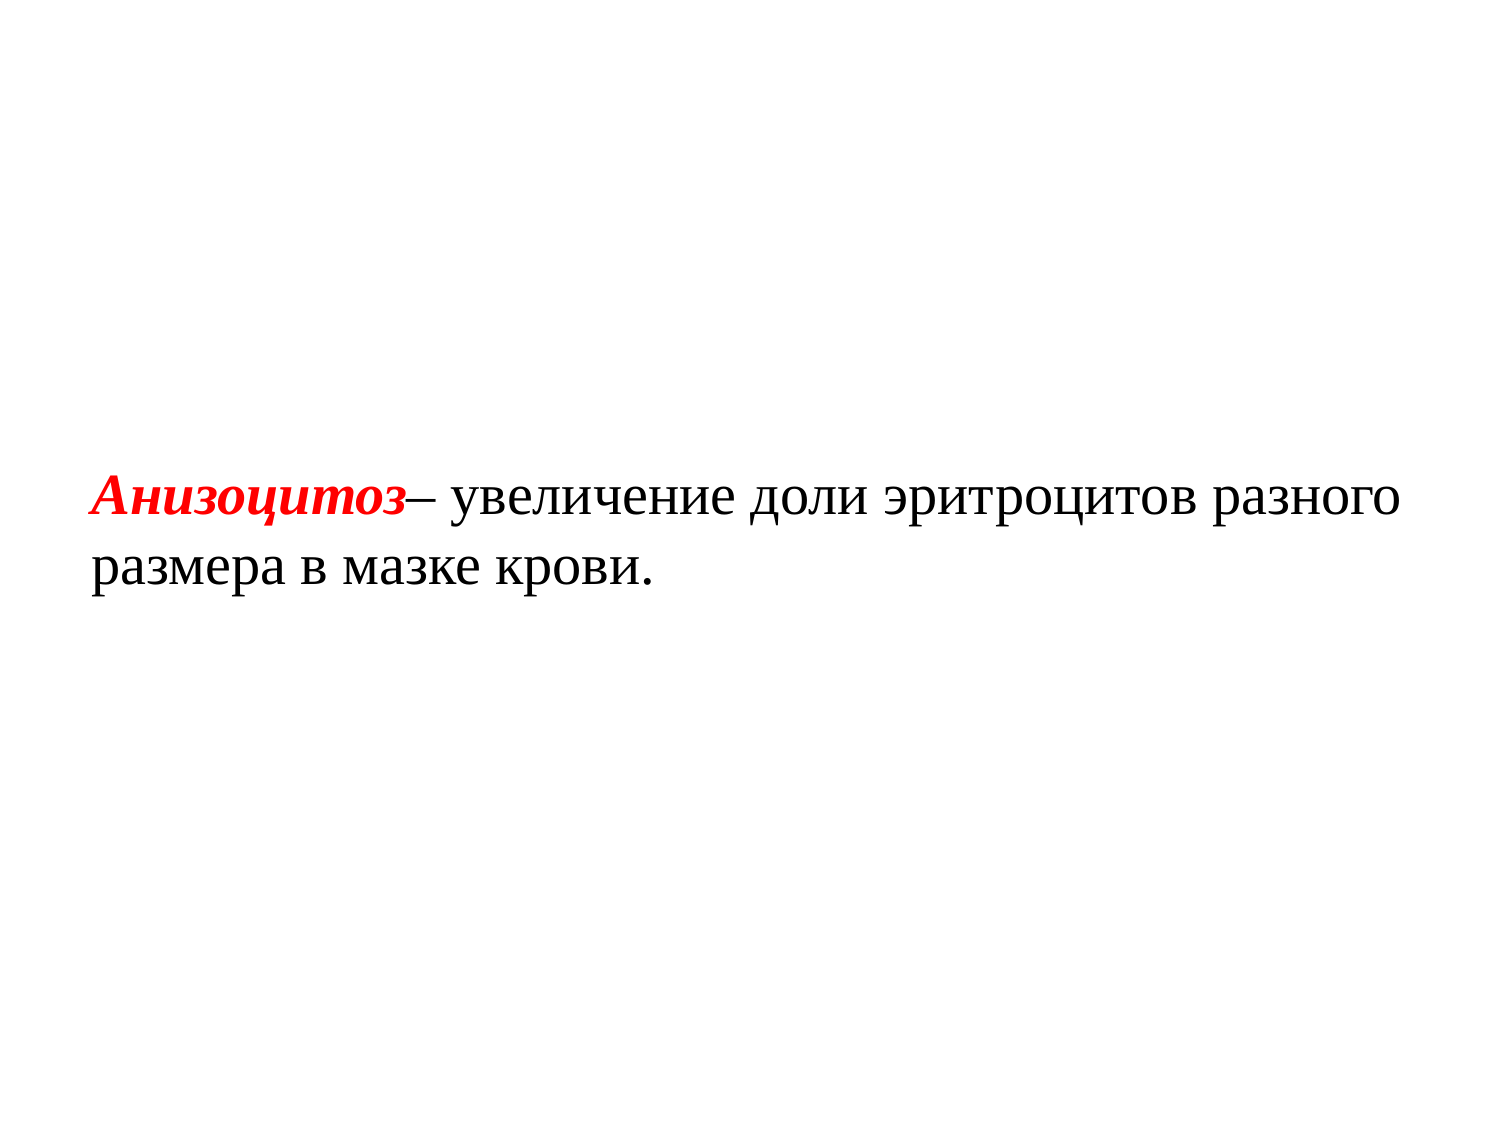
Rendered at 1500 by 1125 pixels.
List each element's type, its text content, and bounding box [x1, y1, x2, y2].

title Анизоцитоз– увеличение доли эритроцитов разного размера в мазке крови. [76, 113, 1427, 1010]
